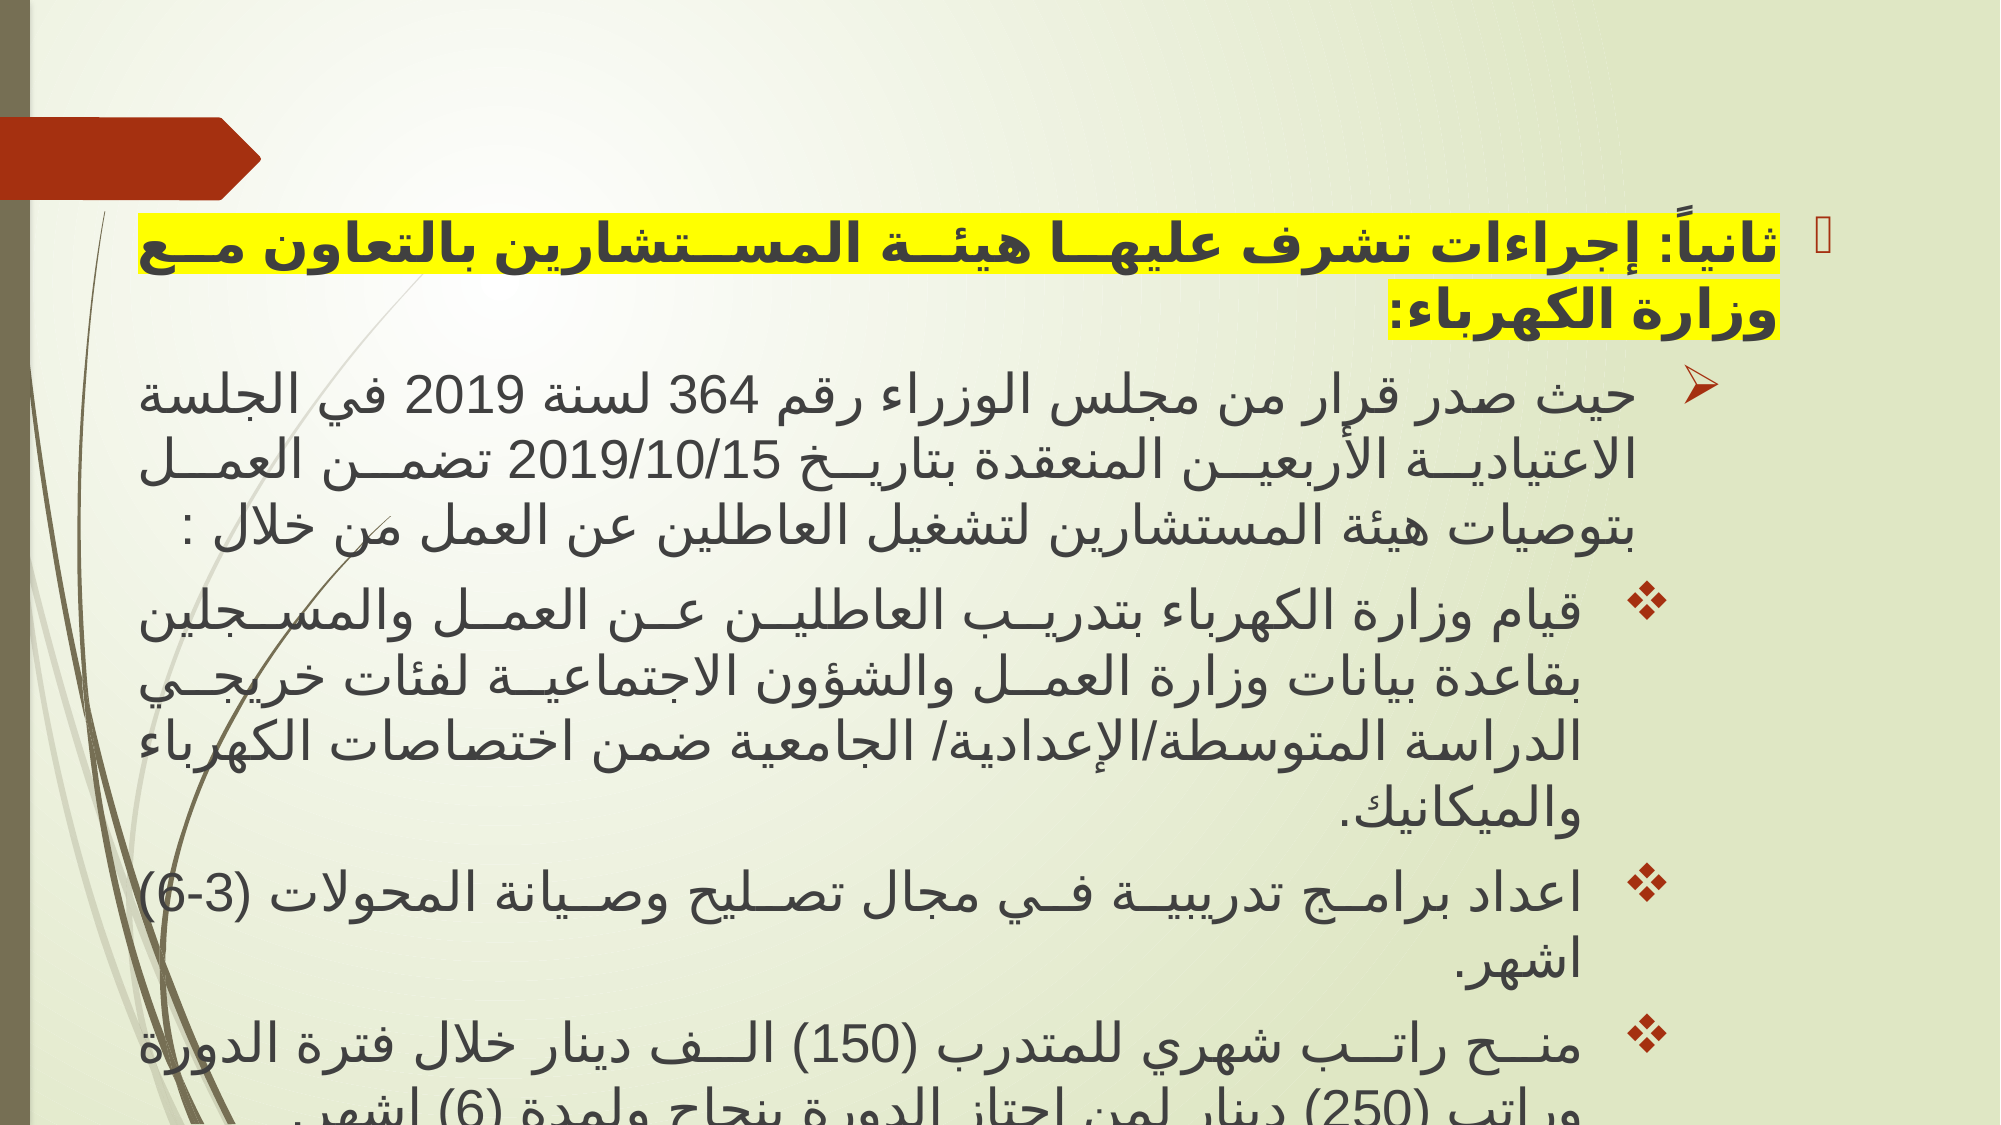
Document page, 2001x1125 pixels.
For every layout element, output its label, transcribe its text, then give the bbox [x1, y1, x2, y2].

list ثانياً: إجراءات تشرف عليها هيئة المستشارين بالتعاون مع وزارة الكهرباء: حيث صدر قرار من مجلس الوزراء رقم 364 لسنة 2019 في الجلسة الاعتيادية الأربعين المنعقدة بتاريخ 2019/10/15 تضمن العمل بتوصيات هيئة المستشارين لتشغيل العاطلين عن العمل من خلال : قيام وزارة الكهرباء بتدريب العاطلين عن العمل والمسجلين بقاعدة بيانات وزارة العمل والشؤون الاجتماعية لفئات خريجي الدراسة المتوسطة/الإعدادية/ الجامعية ضمن اختصاصات الكهرباء والميكانيك. اعداد برامج تدريبية في مجال تصليح وصيانة المحولات (3-6) اشهر. منح راتب شهري للمتدرب (150) الف دينار خلال فترة الدورة وراتب (250) دينار لمن اجتاز الدورة بنجاح ولمدة (6) اشهر. [122, 200, 1848, 1125]
